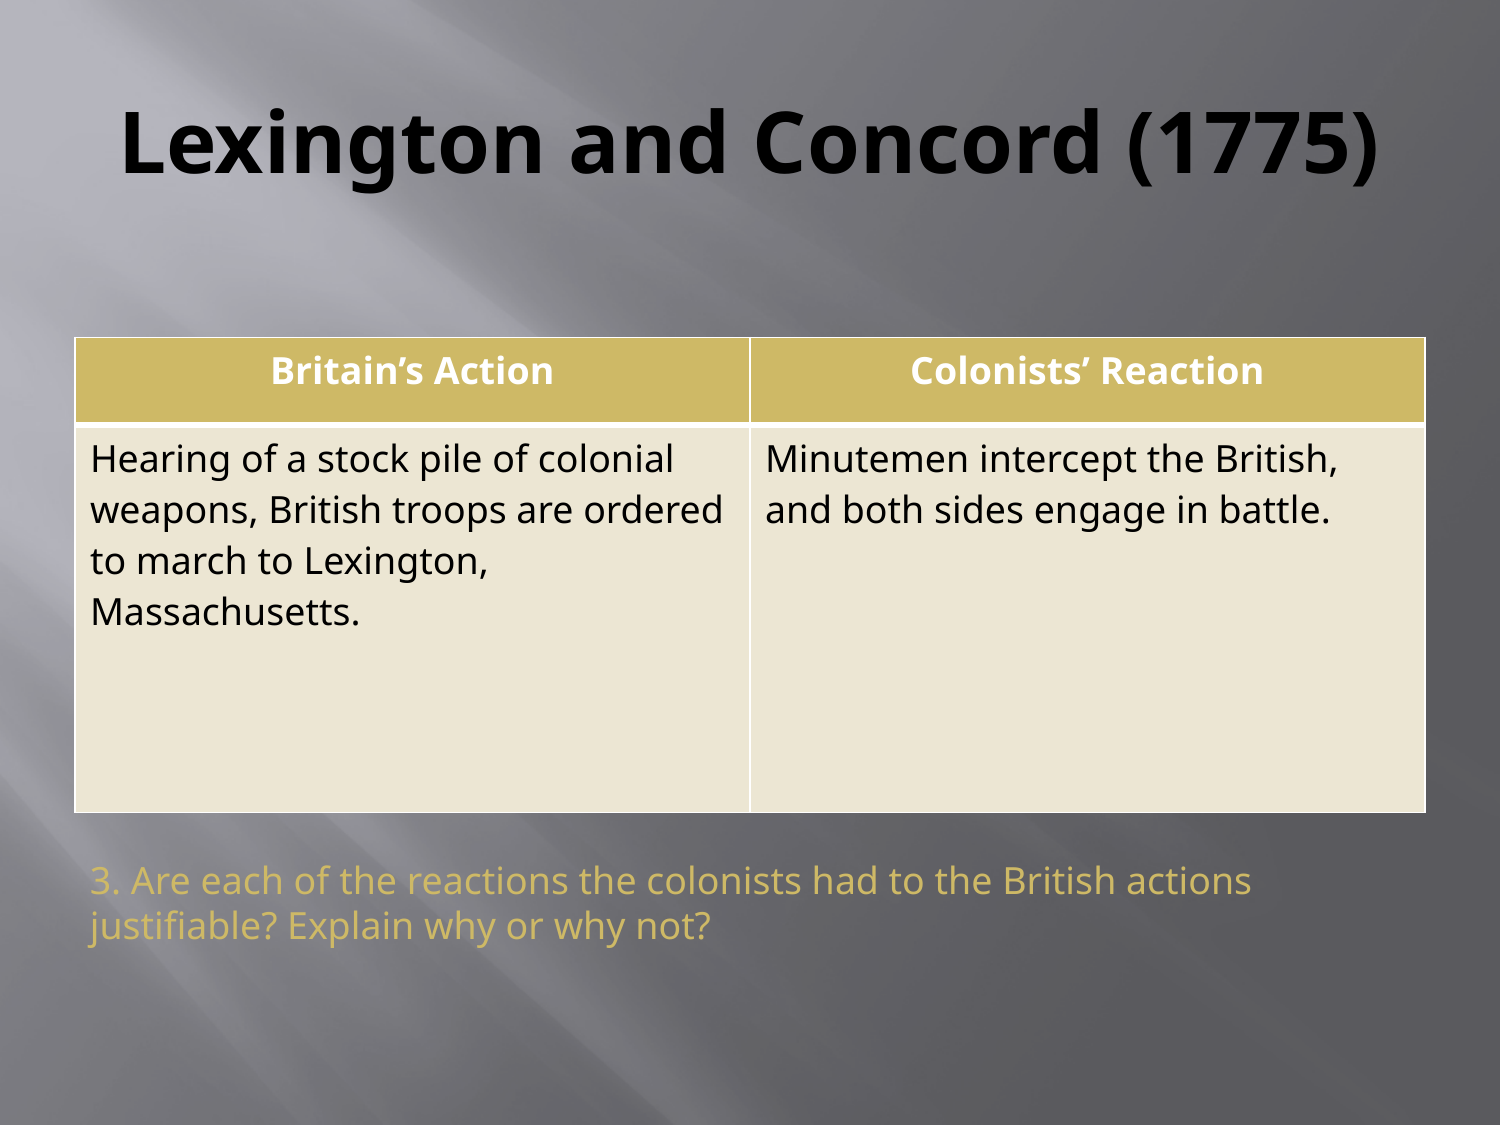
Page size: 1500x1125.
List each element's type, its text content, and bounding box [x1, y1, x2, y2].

table_cell Minutemen intercept the British, and both sides engage in battle. [751, 428, 1424, 812]
table_header Colonists’ Reaction [751, 338, 1424, 422]
table_cell Hearing of a stock pile of colonial weapons, British troops are ordered to march to Lexington, Massachusetts. [76, 428, 749, 812]
title Lexington and Concord (1775) [75, 45, 1425, 233]
table_header Britain’s Action [76, 338, 749, 422]
text_box 3. Are each of the reactions the colonists had to the British actions justifiable? Explain why or why not? [74, 849, 1425, 955]
